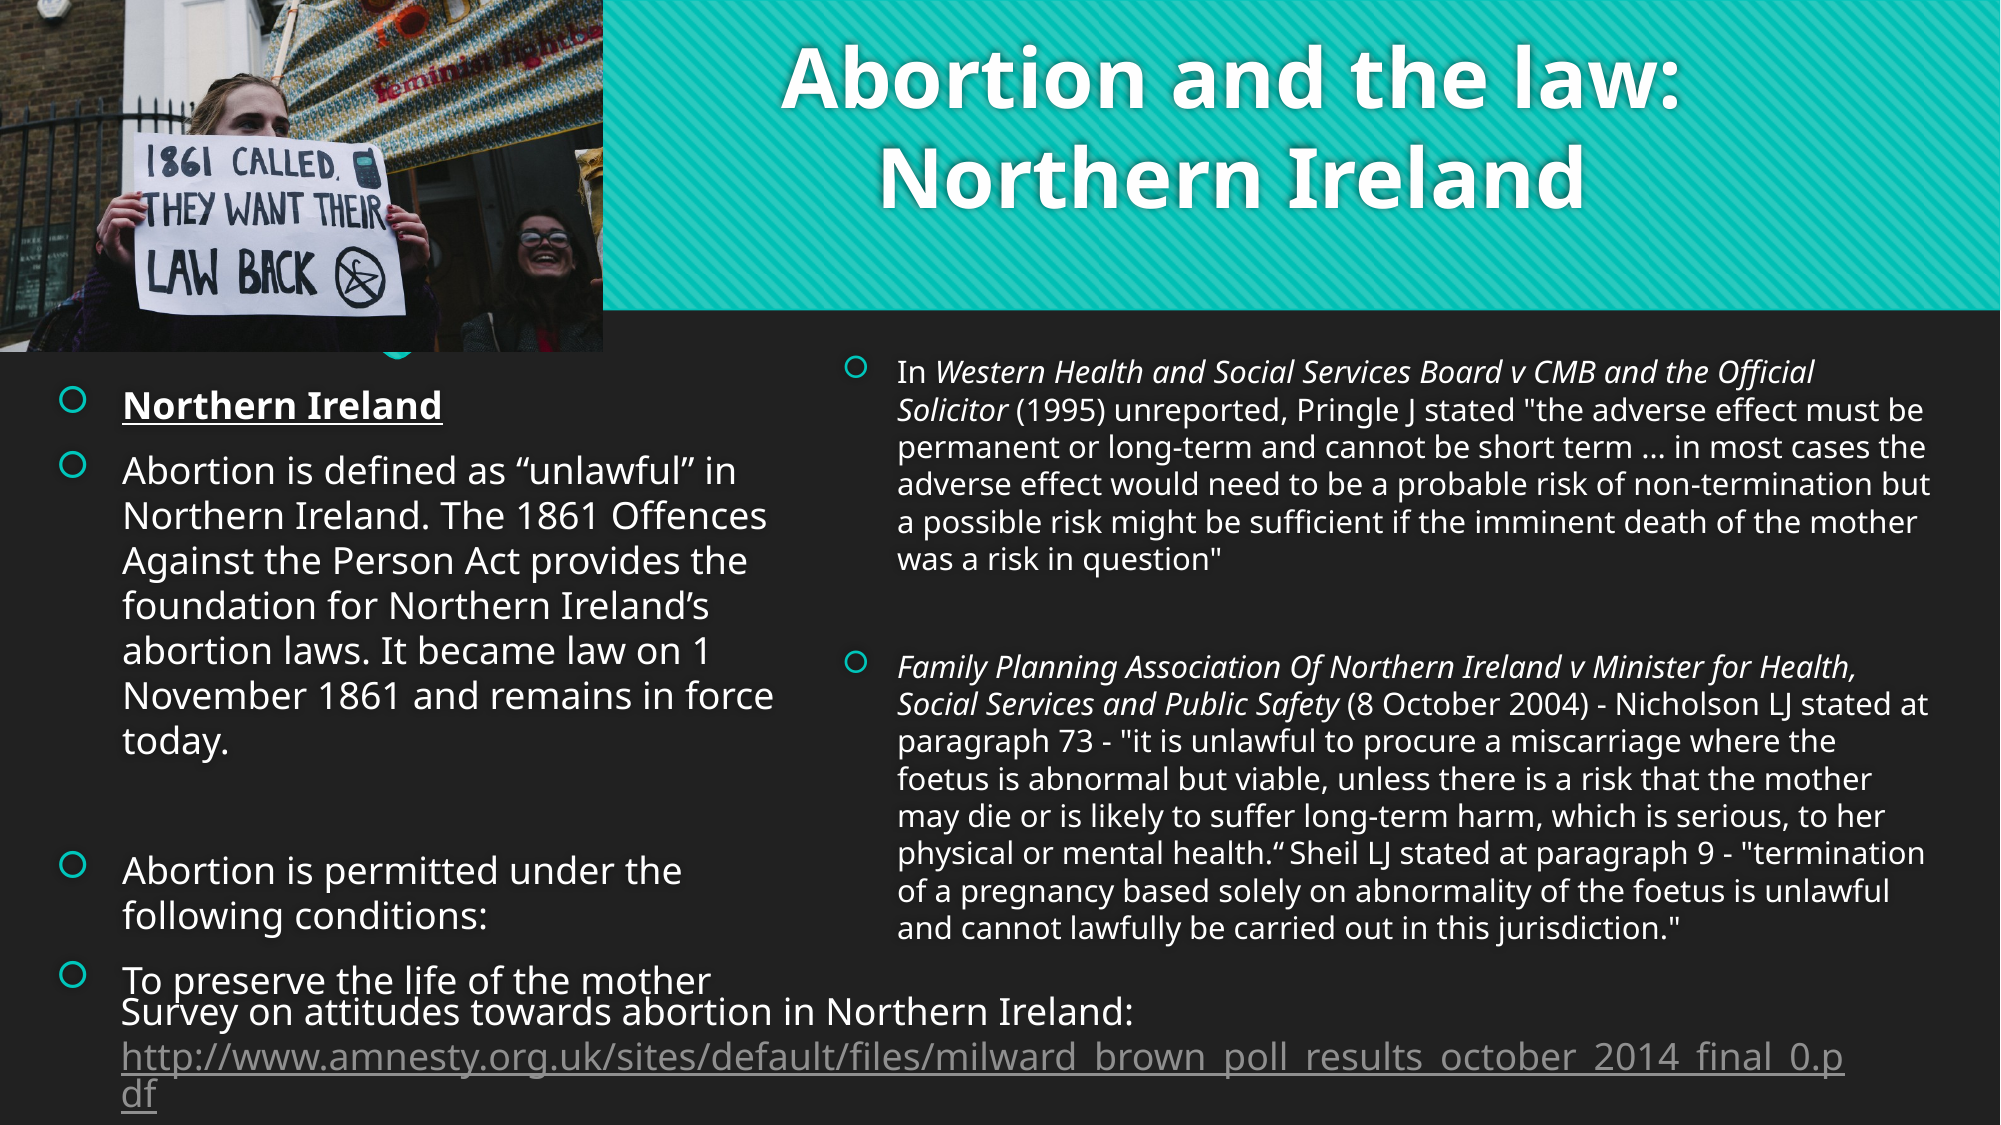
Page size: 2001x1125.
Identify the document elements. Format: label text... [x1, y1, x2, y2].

text_box Survey on attitudes towards abortion in Northern Ireland: http://www.amnesty.org.uk/sites/default/files/milward_brown_poll_results_october_2014_final_0.pdf [105, 980, 1883, 1125]
title Abortion and the law: Northern Ireland [603, 73, 1868, 233]
list In Western Health and Social Services Board v CMB and the Official Solicitor (1995) unreported, Pringle J stated "the adverse effect must be permanent or long-term and cannot be short term … in most cases the adverse effect would need to be a probable risk of non-termination but a possible risk might be sufficient if the imminent death of the mother was a risk in question" Family Planning Association Of Northern Ireland v Minister for Health, Social Services and Public Safety (8 October 2004) - Nicholson LJ stated at paragraph 73 - "it is unlawful to procure a miscarriage where the foetus is abnormal but viable, unless there is a risk that the mother may die or is likely to suffer long-term harm, which is serious, to her physical or mental health.“ Sheil LJ stated at paragraph 9 - "termination of a pregnancy based solely on abnormality of the foetus is unlawful and cannot lawfully be carried out in this jurisdiction." [827, 345, 1947, 981]
picture [0, 0, 603, 352]
list Northern Ireland Abortion is defined as “unlawful” in Northern Ireland. The 1861 Offences Against the Person Act provides the foundation for Northern Ireland’s abortion laws. It became law on 1 November 1861 and remains in force today. Abortion is permitted under the following conditions: To preserve the life of the mother [40, 374, 820, 1125]
